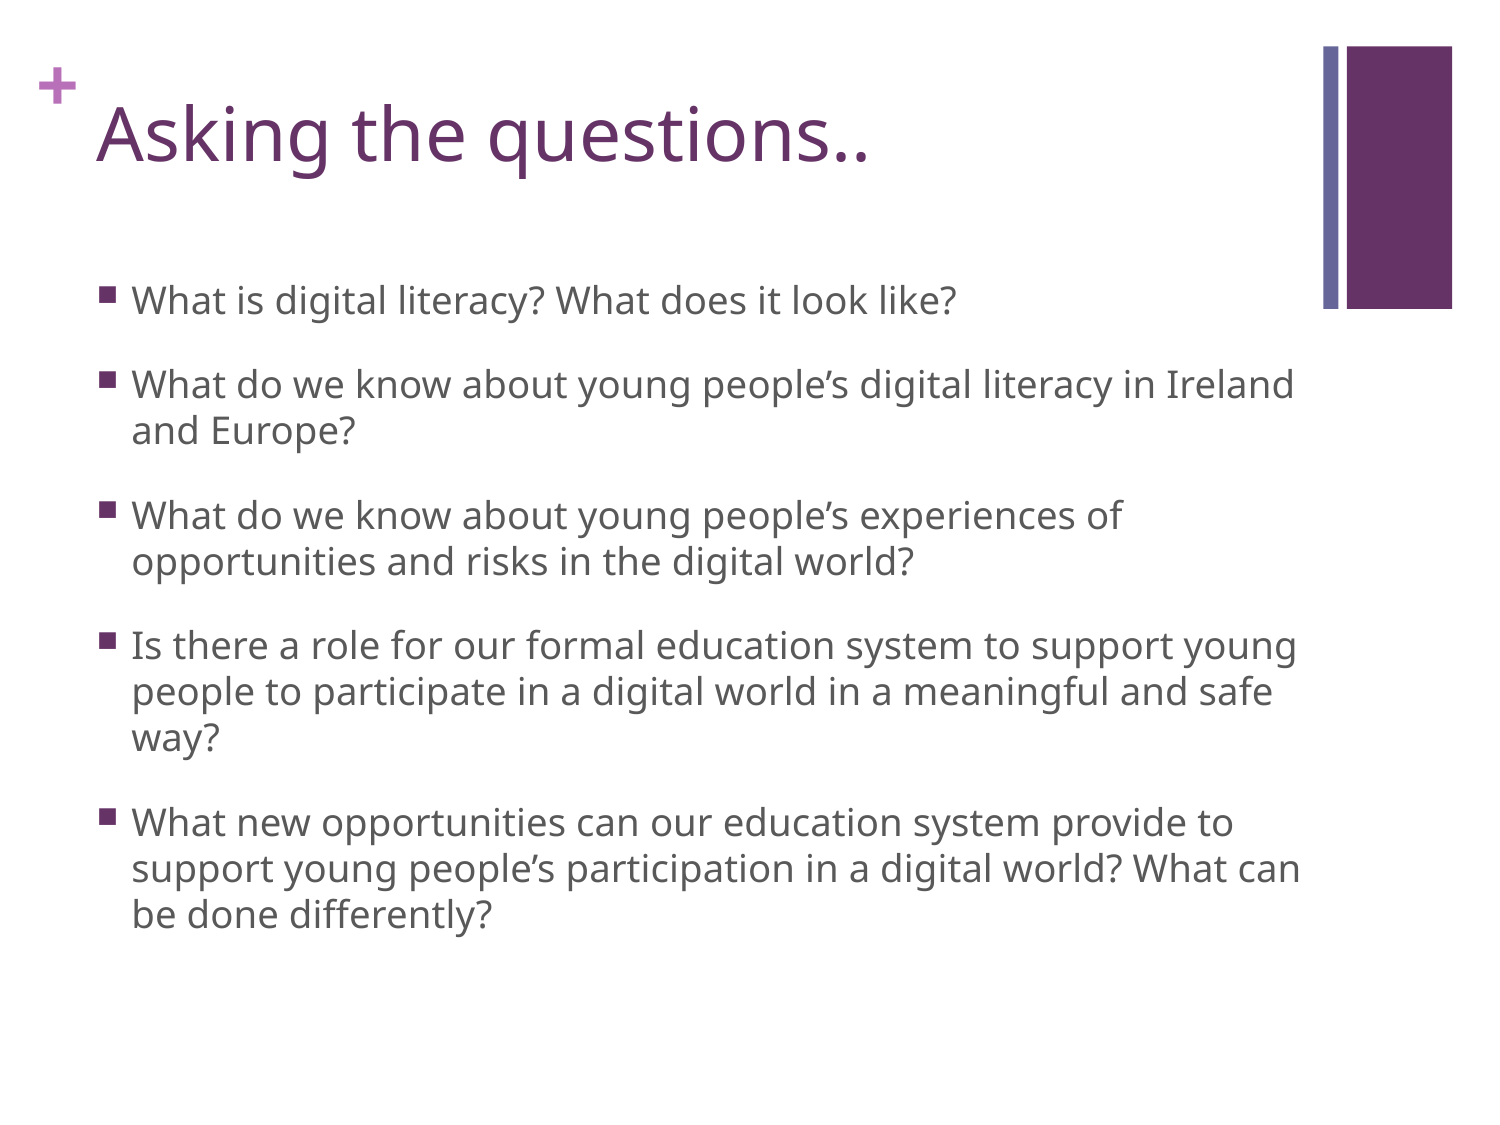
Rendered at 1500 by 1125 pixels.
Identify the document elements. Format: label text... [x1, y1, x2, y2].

title Asking the questions.. [81, 79, 1322, 263]
list What is digital literacy? What does it look like? What do we know about young people’s digital literacy in Ireland and Europe? What do we know about young people’s experiences of opportunities and risks in the digital world? Is there a role for our formal education system to support young people to participate in a digital world in a meaningful and safe way? What new opportunities can our education system provide to support young people’s participation in a digital world? What can be done differently? [81, 268, 1322, 949]
